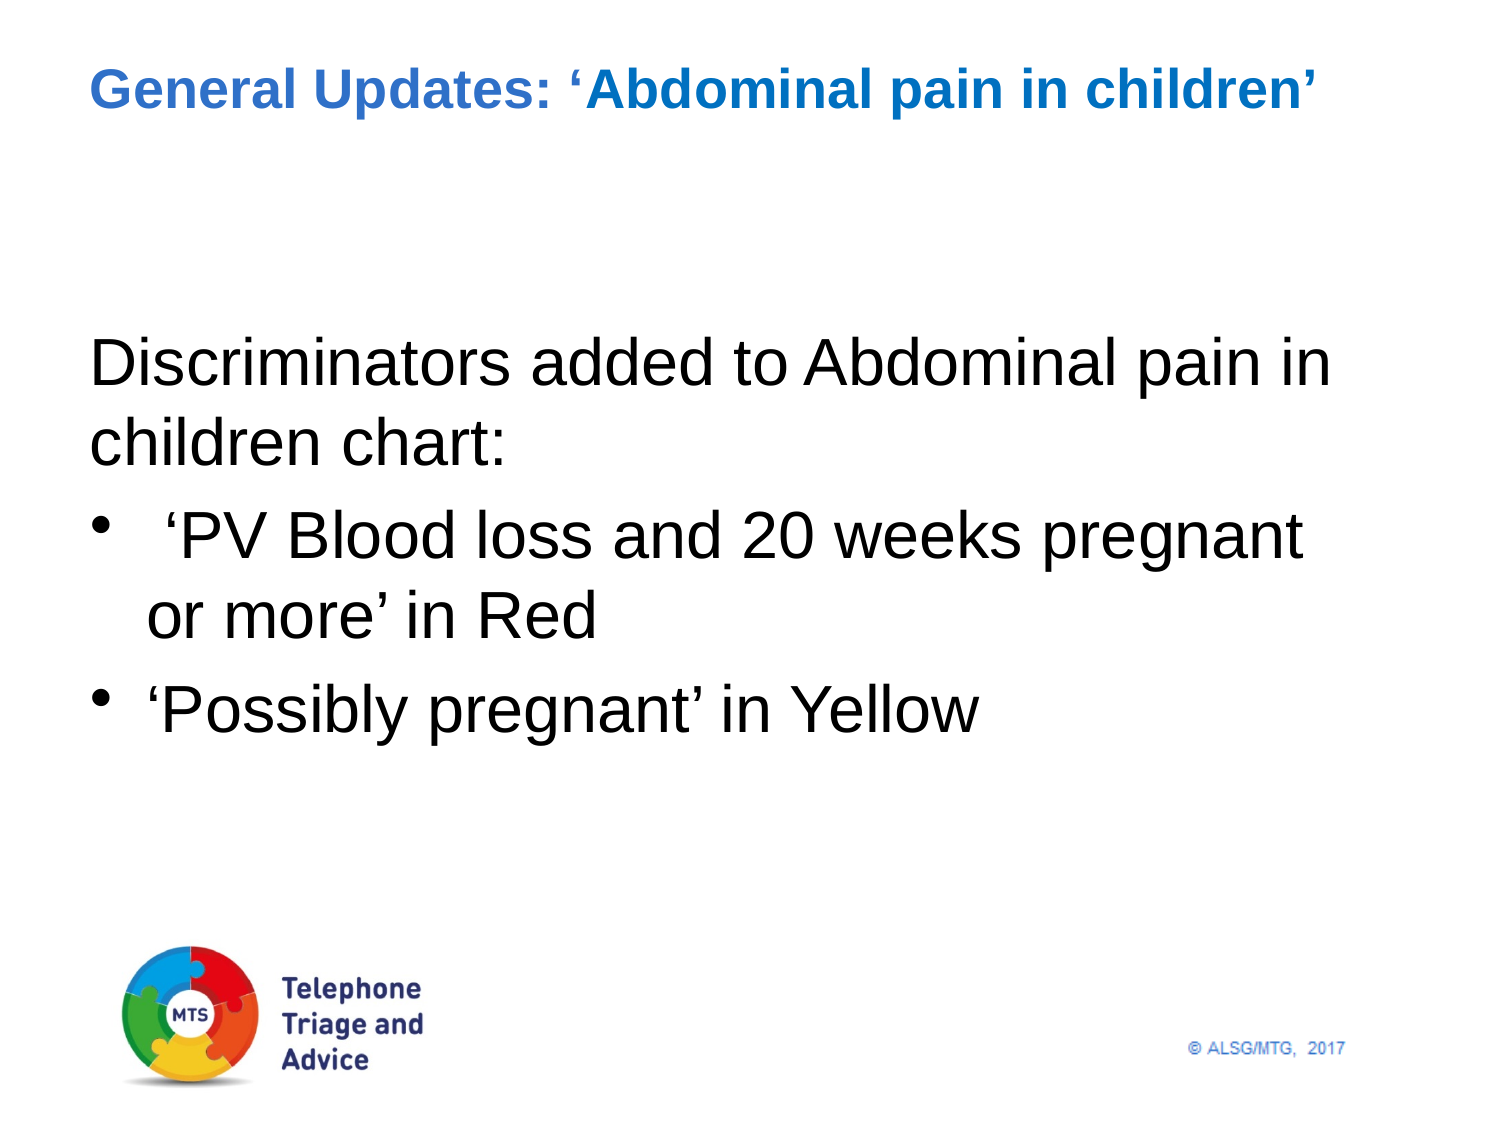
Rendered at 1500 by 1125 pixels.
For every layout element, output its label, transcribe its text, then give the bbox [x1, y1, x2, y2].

title General Updates: ‘Abdominal pain in children’ [75, 45, 1425, 233]
picture [100, 928, 444, 1099]
list Discriminators added to Abdominal pain in children chart: ‘PV Blood loss and 20 weeks pregnant or more’ in Red ‘Possibly pregnant’ in Yellow [75, 311, 1387, 892]
picture [1151, 1005, 1377, 1085]
